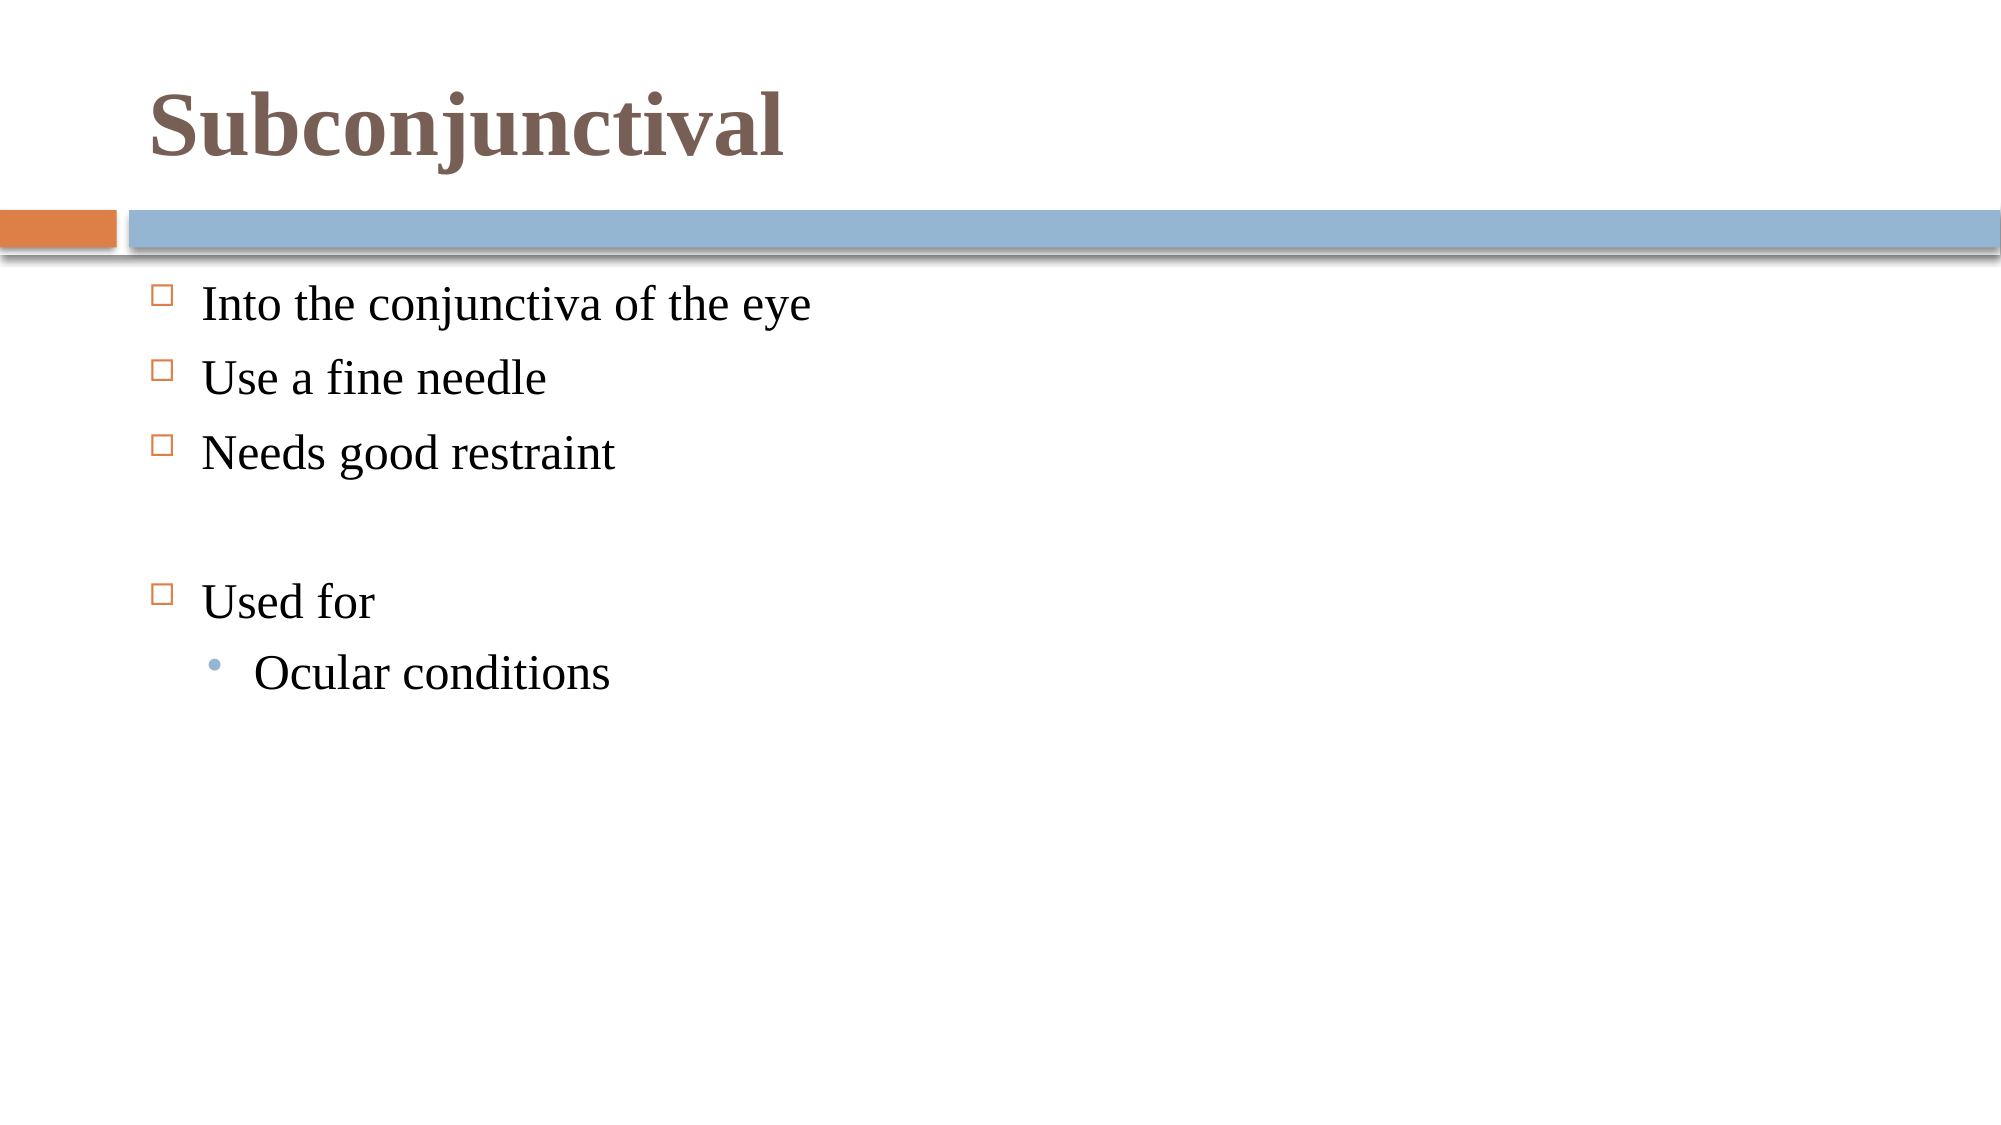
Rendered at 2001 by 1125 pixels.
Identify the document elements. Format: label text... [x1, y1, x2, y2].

title Subconjunctival [133, 37, 1918, 200]
list Into the conjunctiva of the eye Use a fine needle Needs good restraint Used for Ocular conditions [133, 262, 1918, 1000]
